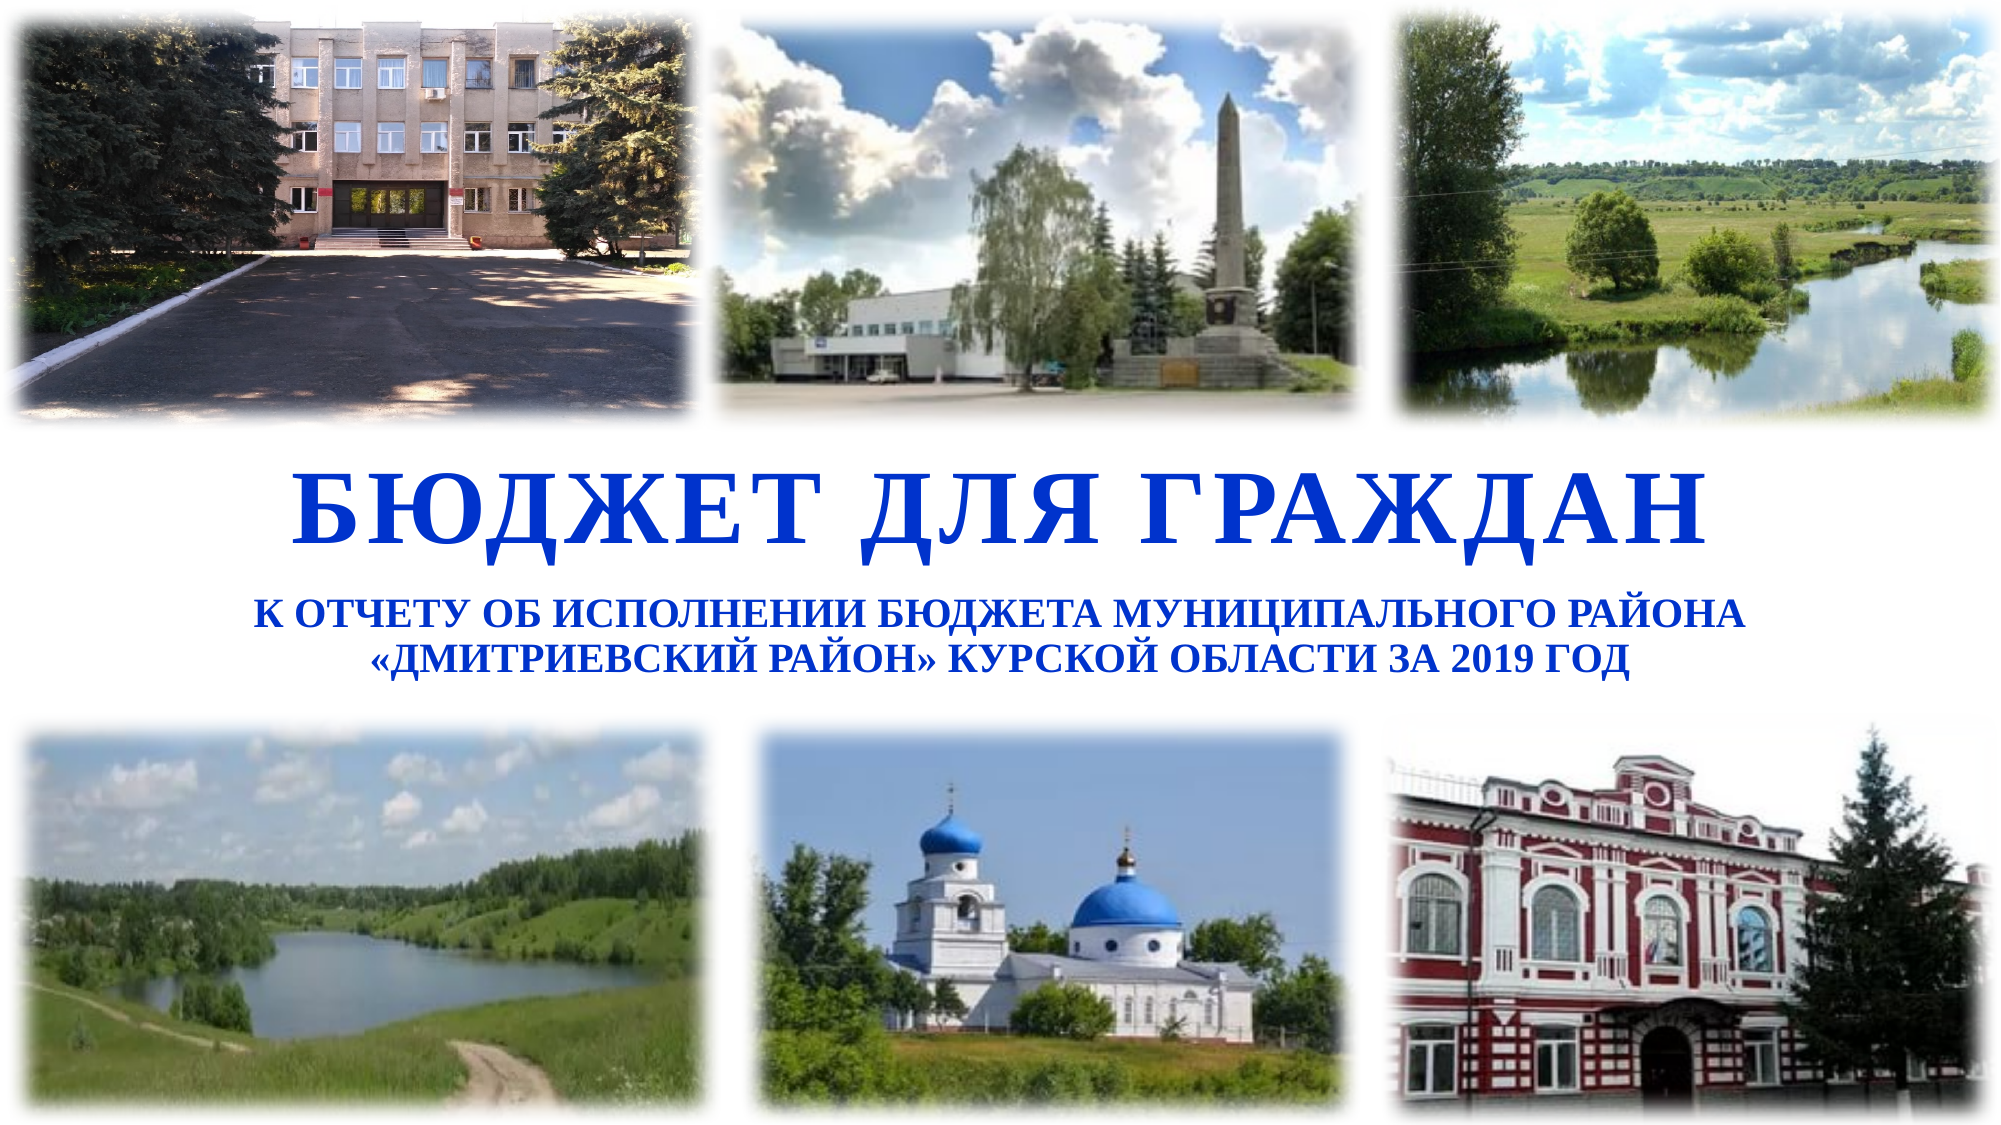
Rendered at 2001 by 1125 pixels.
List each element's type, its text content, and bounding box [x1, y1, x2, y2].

subtitle К ОТЧЕТУ ОБ ИСПОЛНЕНИИ БЮДЖЕТА МУНИЦИПАЛЬНОГО РАЙОНА «ДМИТРИЕВСКИЙ РАЙОН» КУРСКОЙ ОБЛАСТИ ЗА 2019 ГОД [124, 584, 1876, 703]
picture [1380, 712, 1998, 1125]
picture [0, 5, 1372, 433]
picture [6, 712, 722, 1125]
picture [1380, 0, 2000, 433]
title БЮДЖЕТ ДЛЯ ГРАЖДАН [249, 415, 1750, 574]
picture [740, 712, 1361, 1125]
